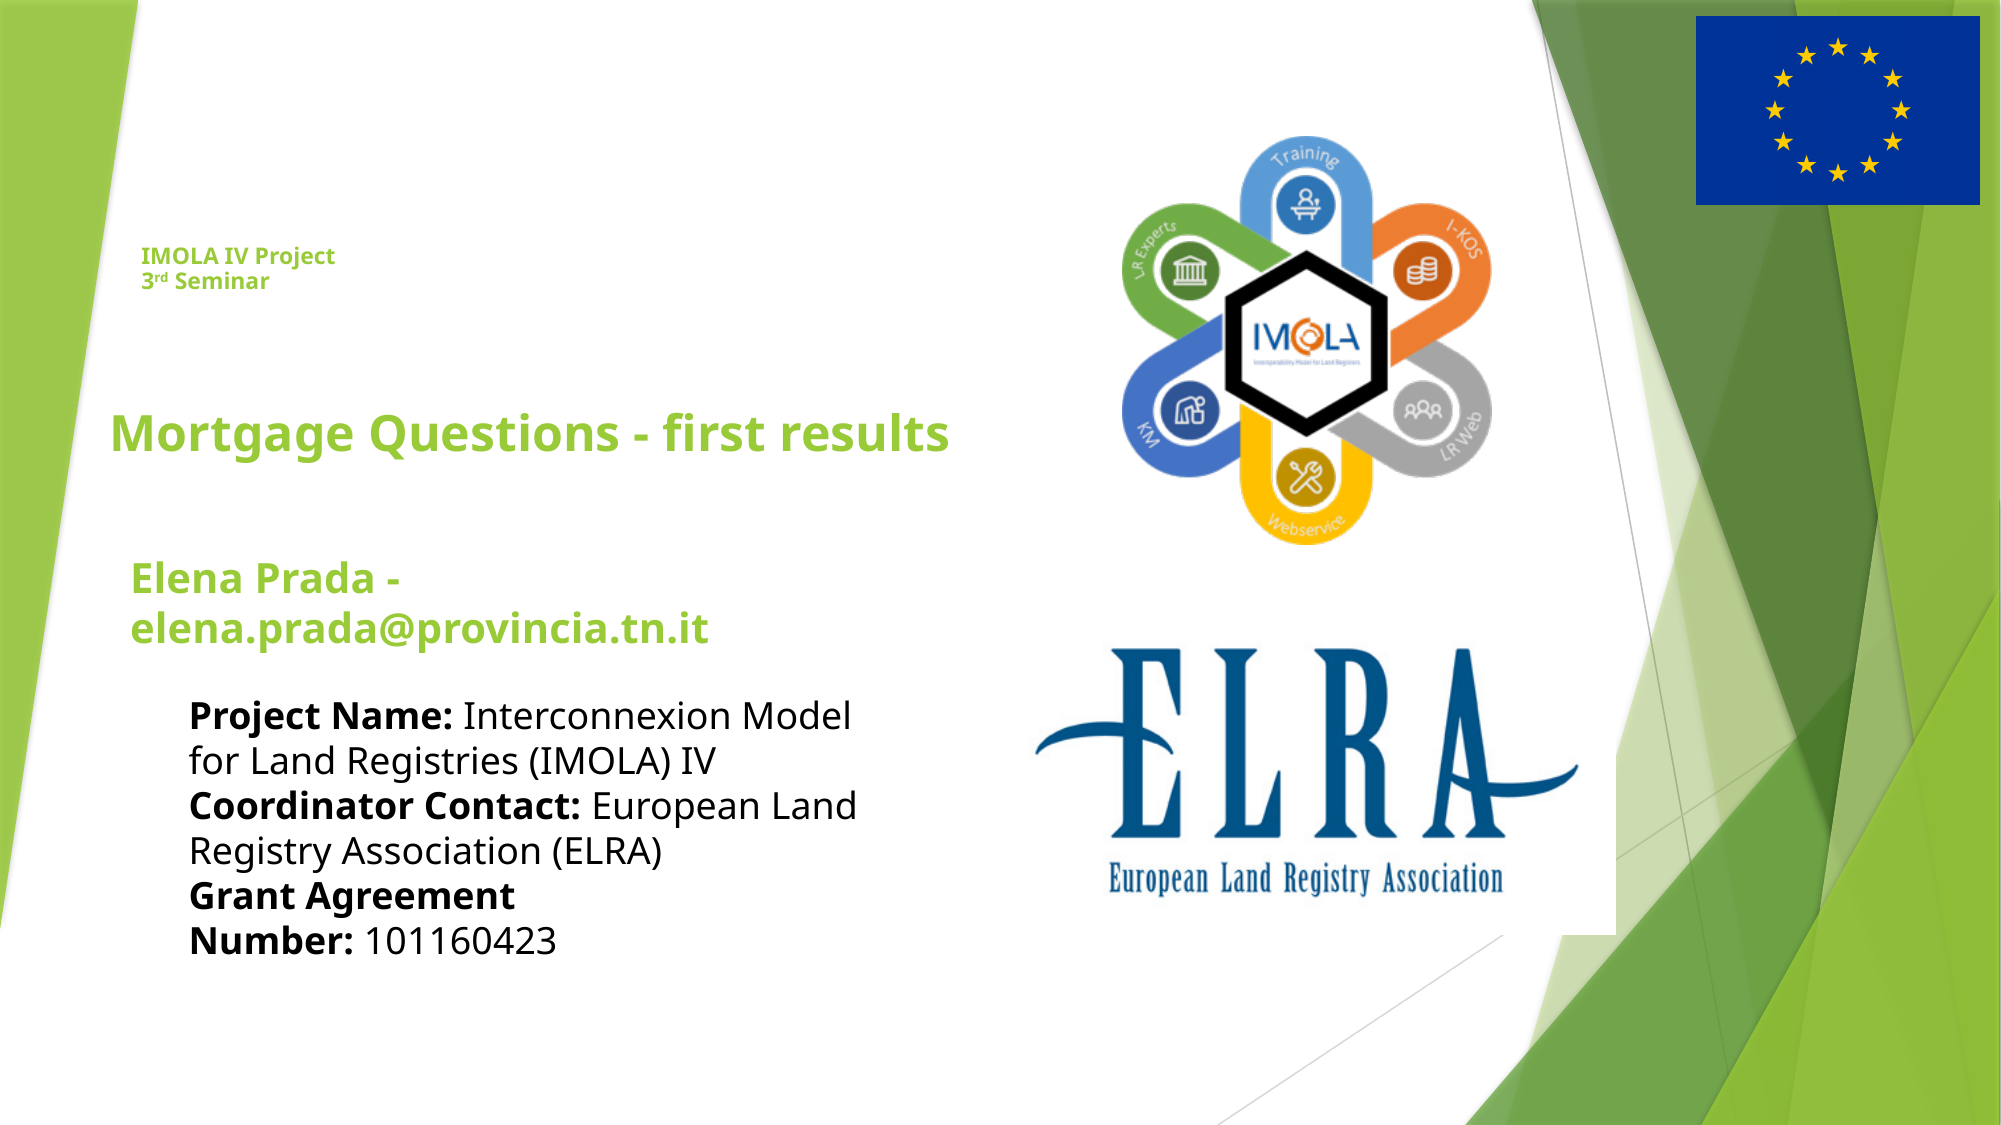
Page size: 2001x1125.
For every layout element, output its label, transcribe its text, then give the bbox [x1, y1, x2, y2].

text_box Mortgage Questions - first results [94, 393, 1031, 469]
picture [1695, 15, 1980, 206]
title IMOLA IV Project 3rd Seminar [126, 94, 918, 302]
picture [1121, 135, 1492, 545]
text_box Elena Prada - elena.prada@provincia.tn.it [115, 544, 1000, 660]
picture [997, 609, 1616, 935]
text_box Project Name: Interconnexion Model for Land Registries (IMOLA) IV Coordinator Contact: European Land Registry Association (ELRA) Grant Agreement Number: 101160423 [173, 685, 907, 970]
